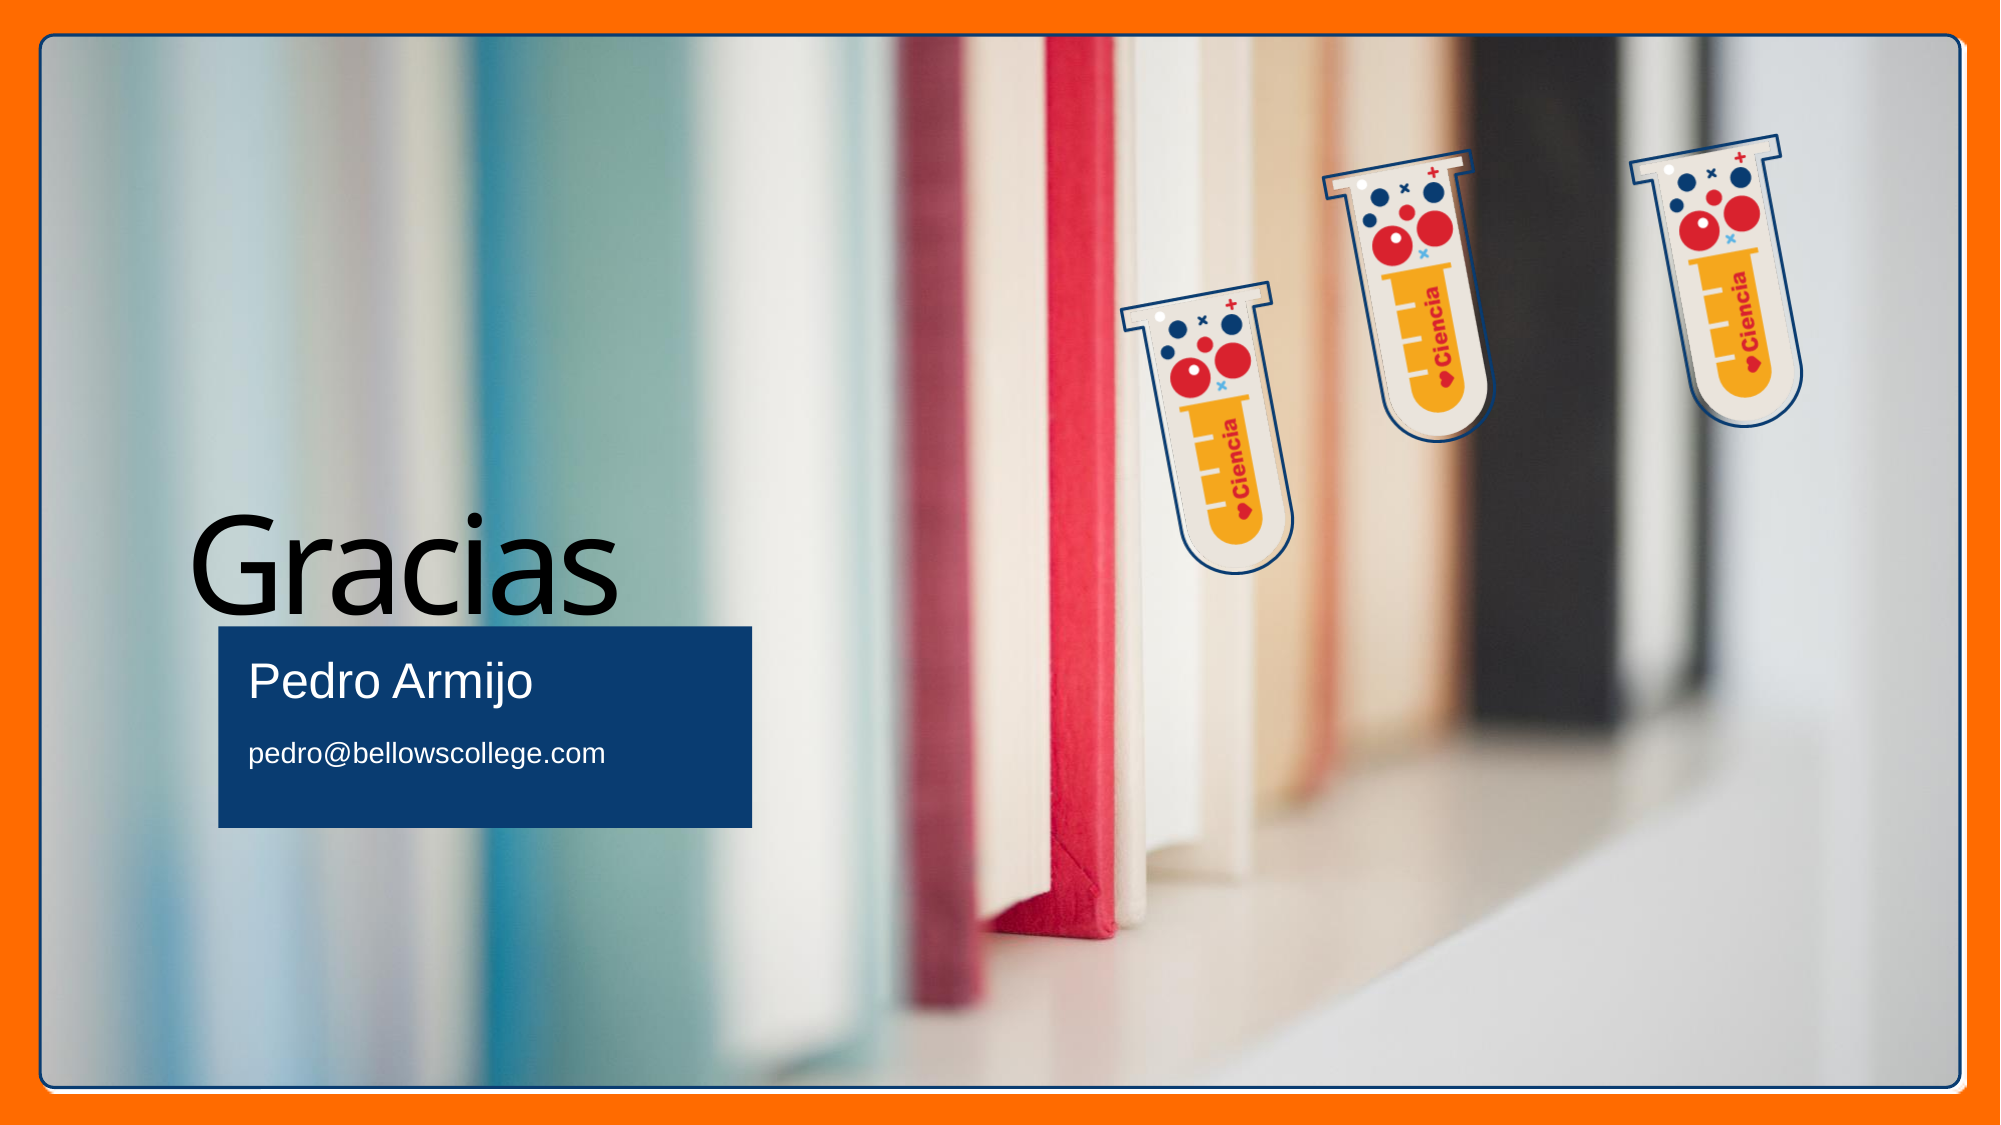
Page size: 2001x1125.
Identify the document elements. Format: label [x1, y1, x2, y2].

picture [40, 34, 1961, 1088]
